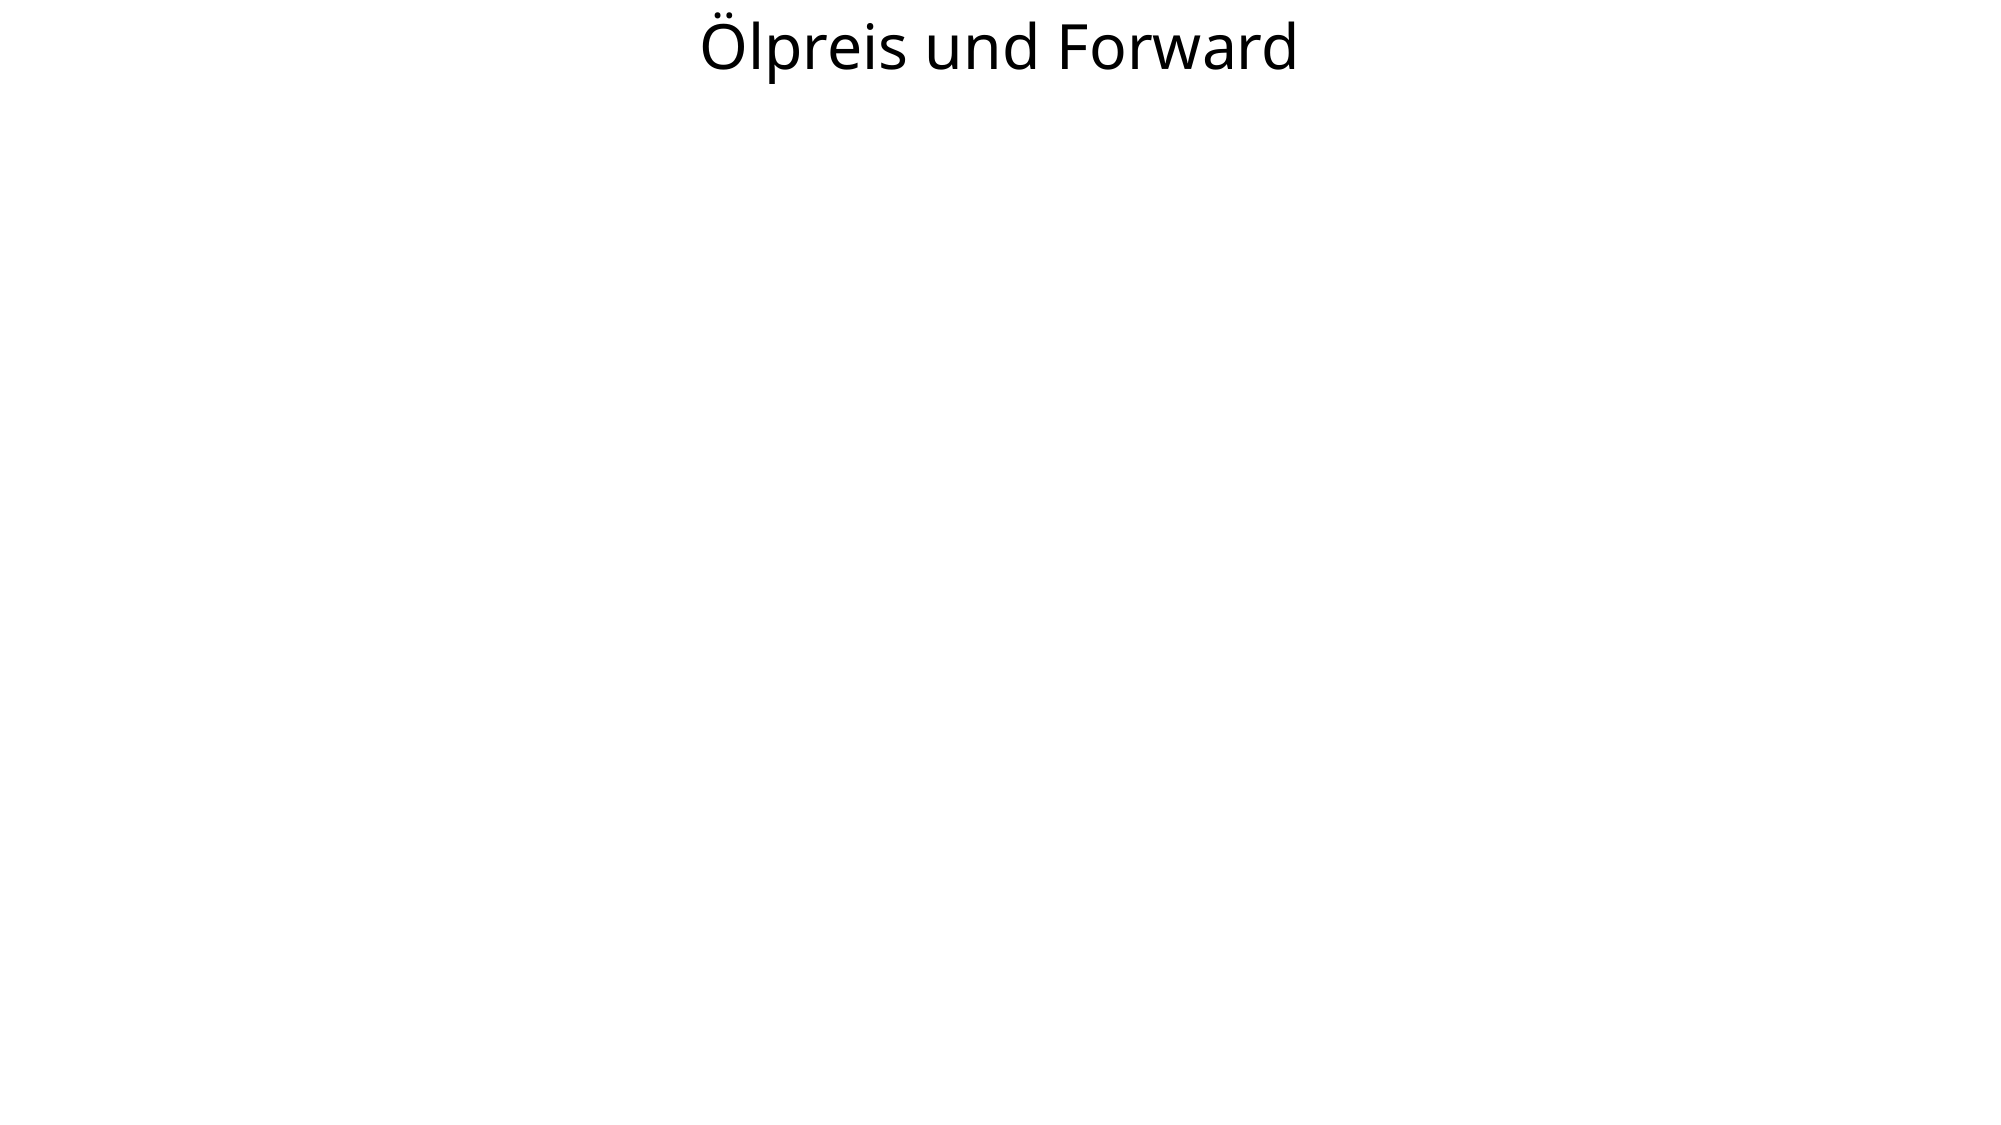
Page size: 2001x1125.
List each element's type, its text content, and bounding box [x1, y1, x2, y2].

text_box Ölpreis und Forward [0, 0, 2000, 1125]
